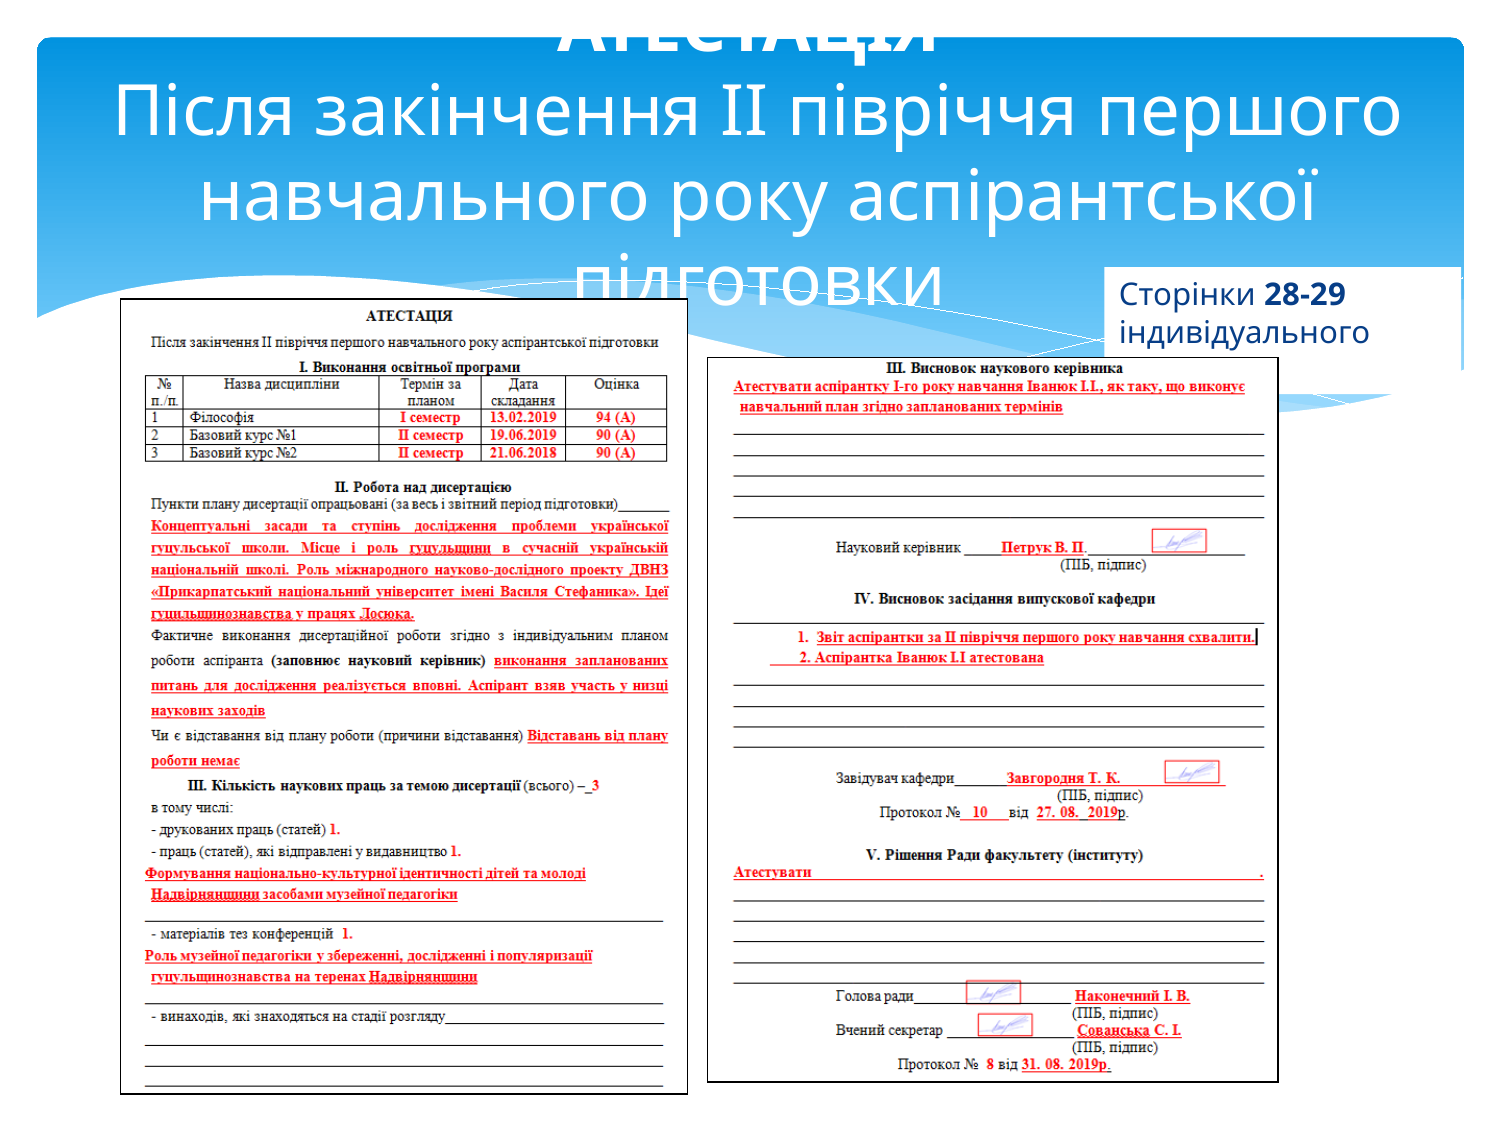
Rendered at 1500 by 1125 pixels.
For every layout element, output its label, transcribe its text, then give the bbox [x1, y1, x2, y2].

picture [617, 37, 626, 49]
title АТЕСТАЦІЯ Після закінчення ІІ півріччя першого навчального року аспірантської підготовки [54, 49, 1463, 251]
picture [742, 37, 751, 49]
text_box Сторінки 28-29 індивідуального плану [1104, 267, 1462, 395]
picture [818, 37, 864, 49]
picture [559, 37, 604, 49]
picture [688, 37, 721, 49]
picture [649, 37, 677, 49]
picture [869, 37, 891, 49]
picture [121, 299, 688, 1094]
picture [707, 357, 1278, 1082]
picture [764, 37, 809, 49]
picture [895, 37, 912, 49]
picture [924, 37, 933, 49]
